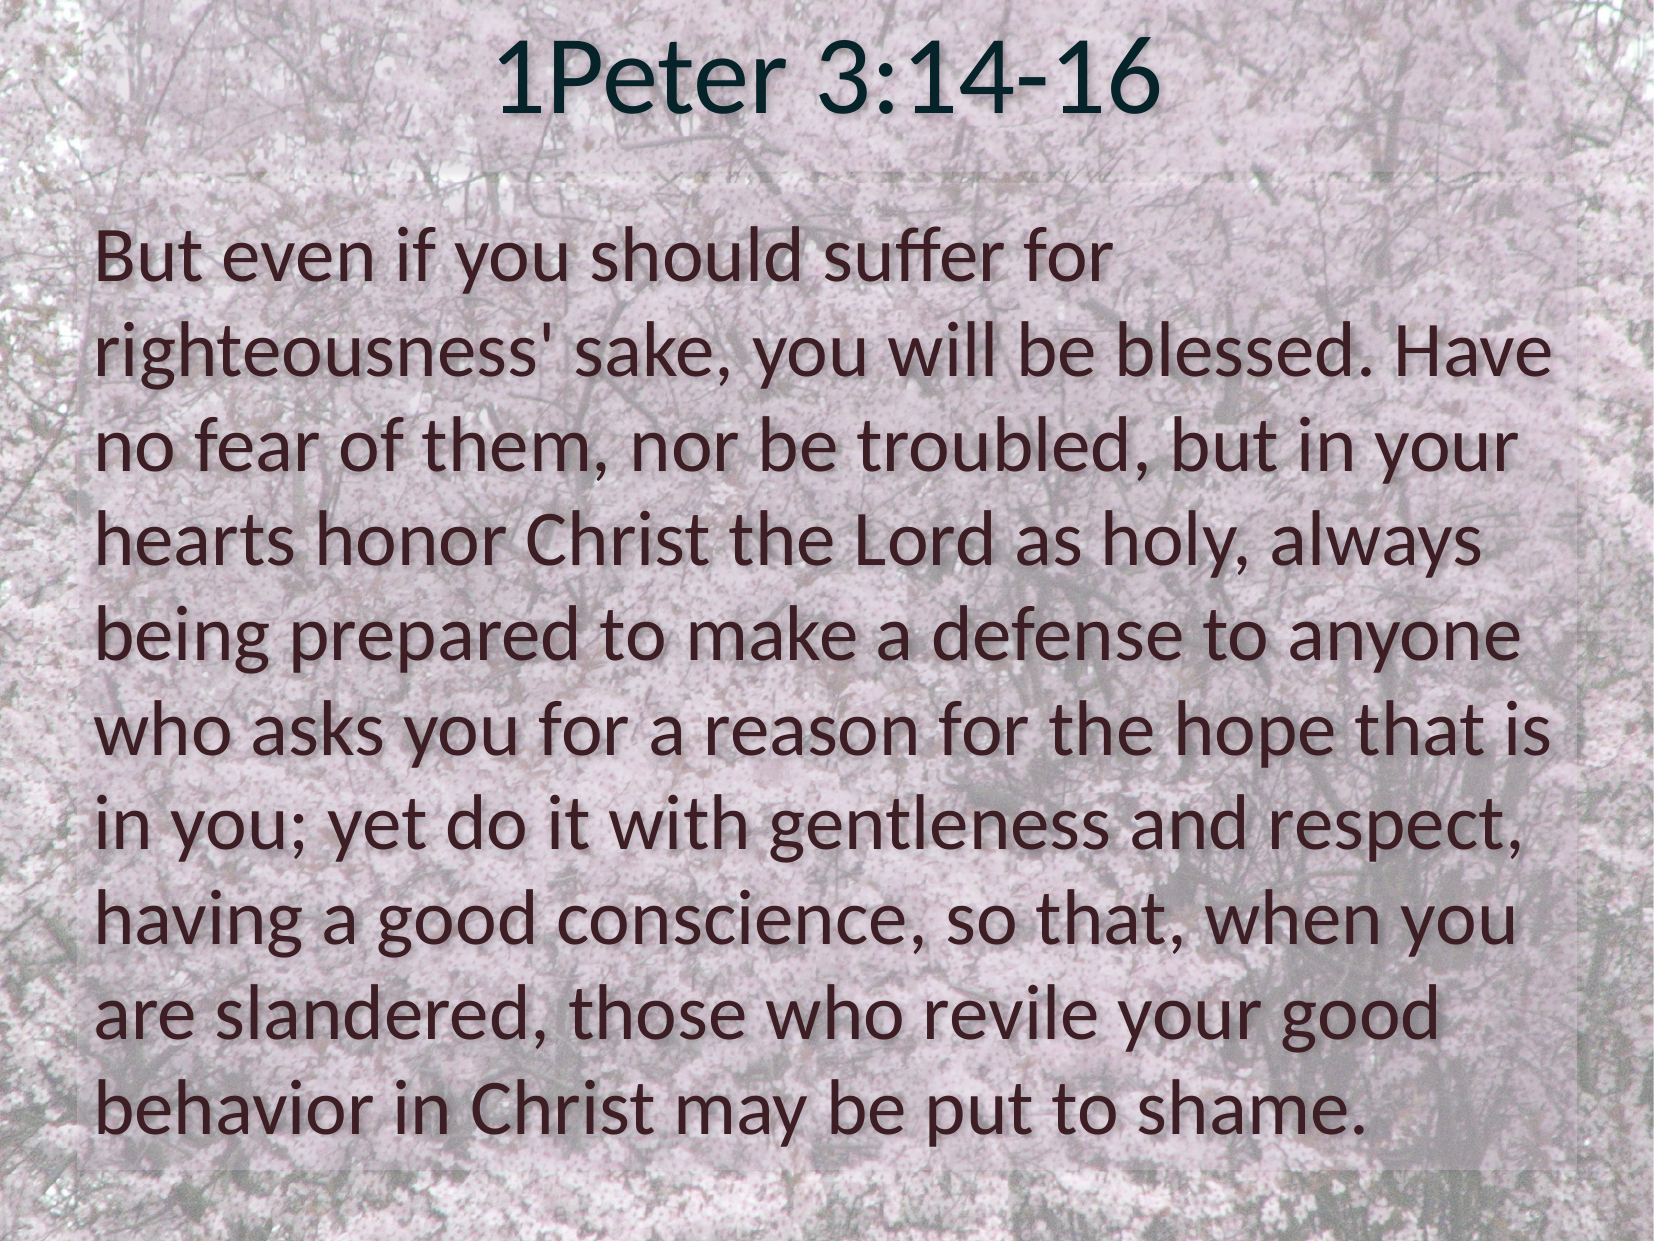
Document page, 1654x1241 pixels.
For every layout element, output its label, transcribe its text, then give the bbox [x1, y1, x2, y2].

title 1Peter 3:14-16 [82, 0, 1571, 172]
list But even if you should suffer for righteousness' sake, you will be blessed. Have no fear of them, nor be troubled, but in your hearts honor Christ the Lord as holy, always being prepared to make a defense to anyone who asks you for a reason for the hope that is in you; yet do it with gentleness and respect, having a good conscience, so that, when you are slandered, those who revile your good behavior in Christ may be put to shame. [76, 182, 1577, 1171]
